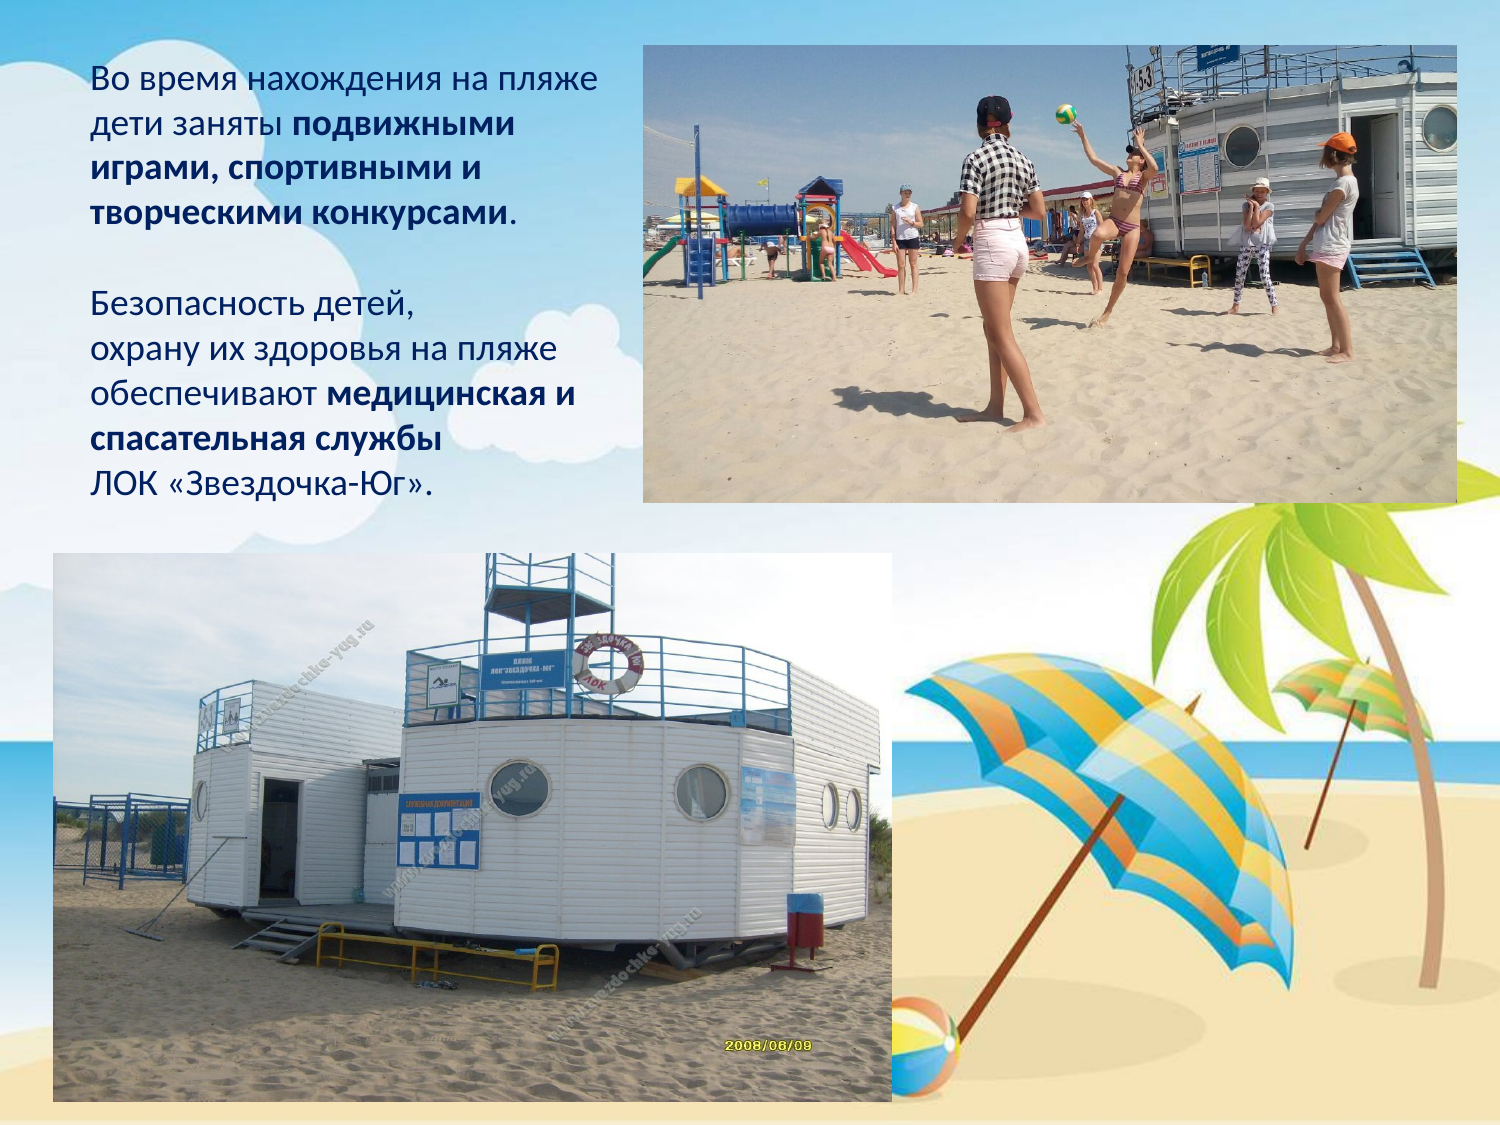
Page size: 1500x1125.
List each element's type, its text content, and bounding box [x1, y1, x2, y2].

picture [0, 0, 1500, 1125]
title Во время нахождения на пляже дети заняты подвижными играми, спортивными и творческими конкурсами. [75, 45, 621, 243]
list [643, 44, 1457, 504]
text_box Безопасность детей, охрану их здоровья на пляже обеспечивают медицинская и спасательная службы ЛОК «Звездочка-Юг». [75, 270, 609, 526]
